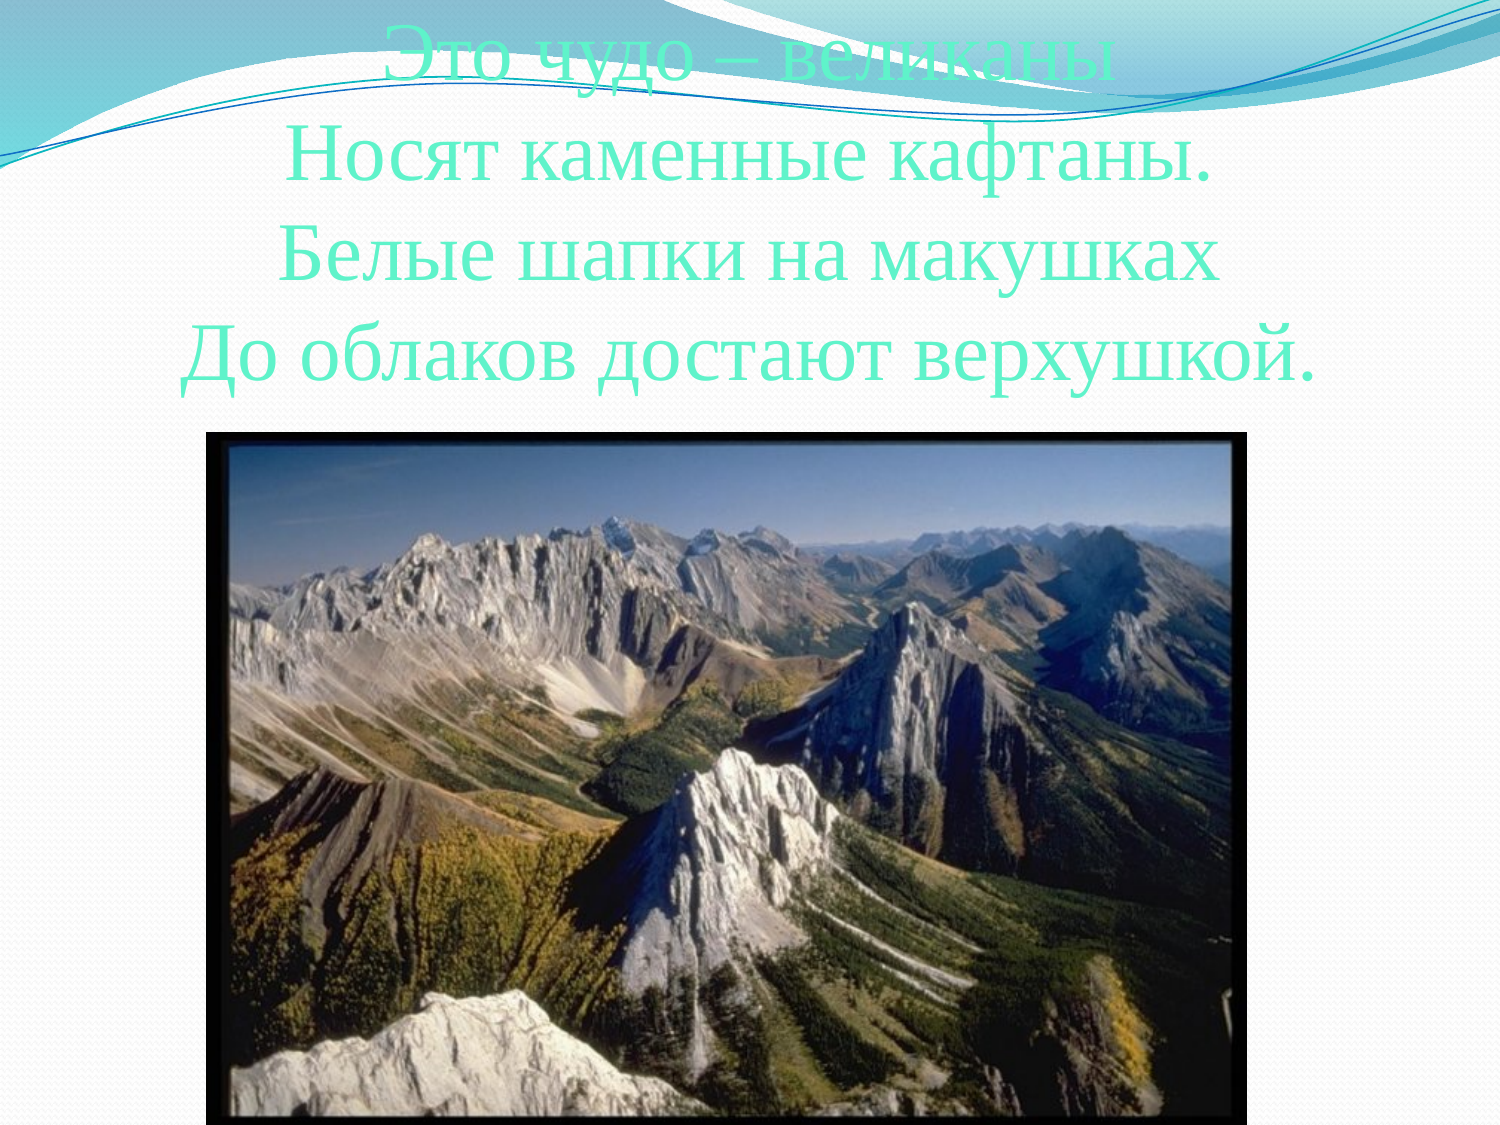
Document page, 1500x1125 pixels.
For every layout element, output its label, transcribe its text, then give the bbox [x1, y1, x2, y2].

title Это чудо – великаны Носят каменные кафтаны. Белые шапки на макушках До облаков достают верхушкой. [75, 0, 1425, 398]
picture [206, 432, 1247, 1125]
